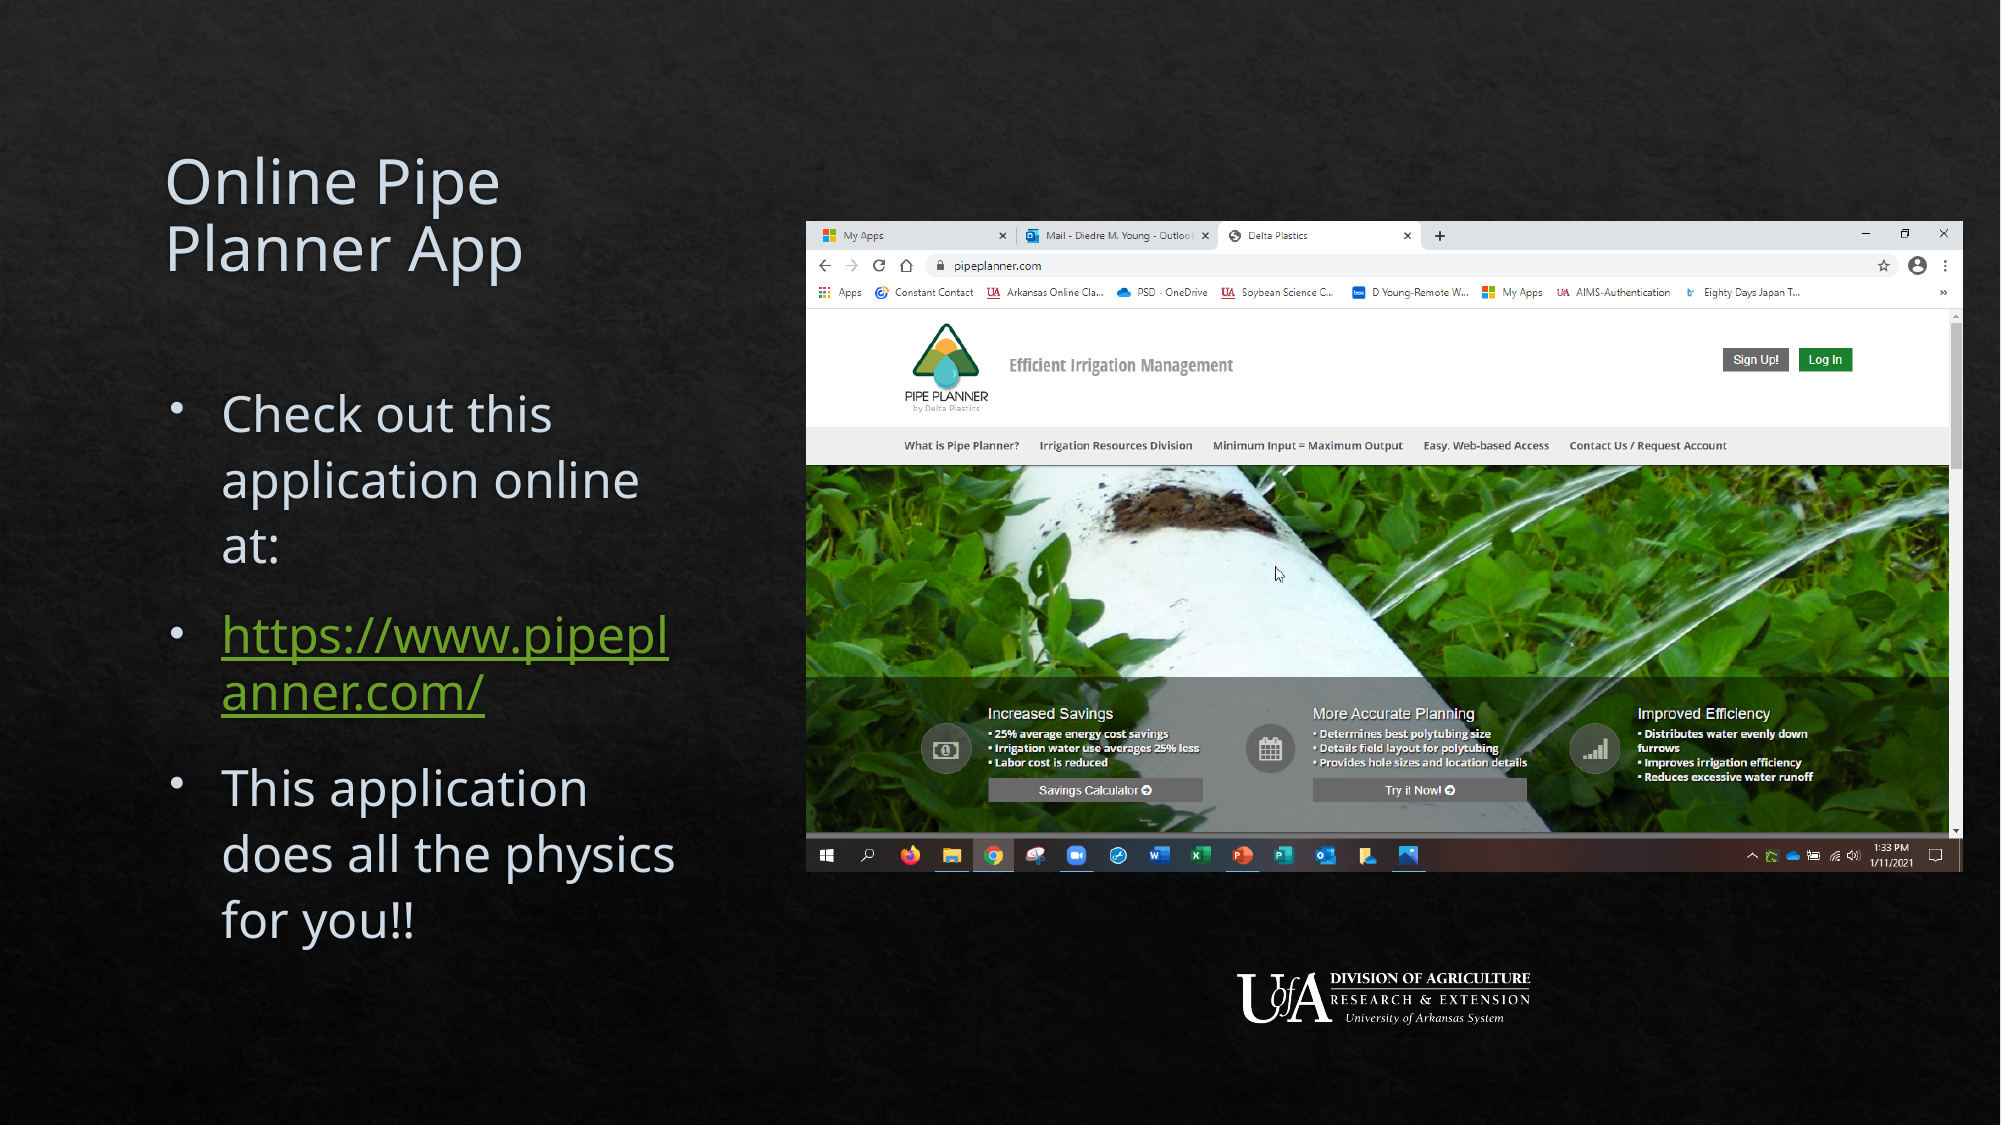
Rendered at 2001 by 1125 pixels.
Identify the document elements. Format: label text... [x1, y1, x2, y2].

picture [806, 221, 1963, 873]
picture [1236, 972, 1533, 1025]
title Online Pipe Planner App [149, 105, 705, 331]
text_box [0, 0, 2000, 1125]
list Check out this application online at: https://www.pipeplanner.com/ This application does all the physics for you!! [149, 368, 701, 950]
